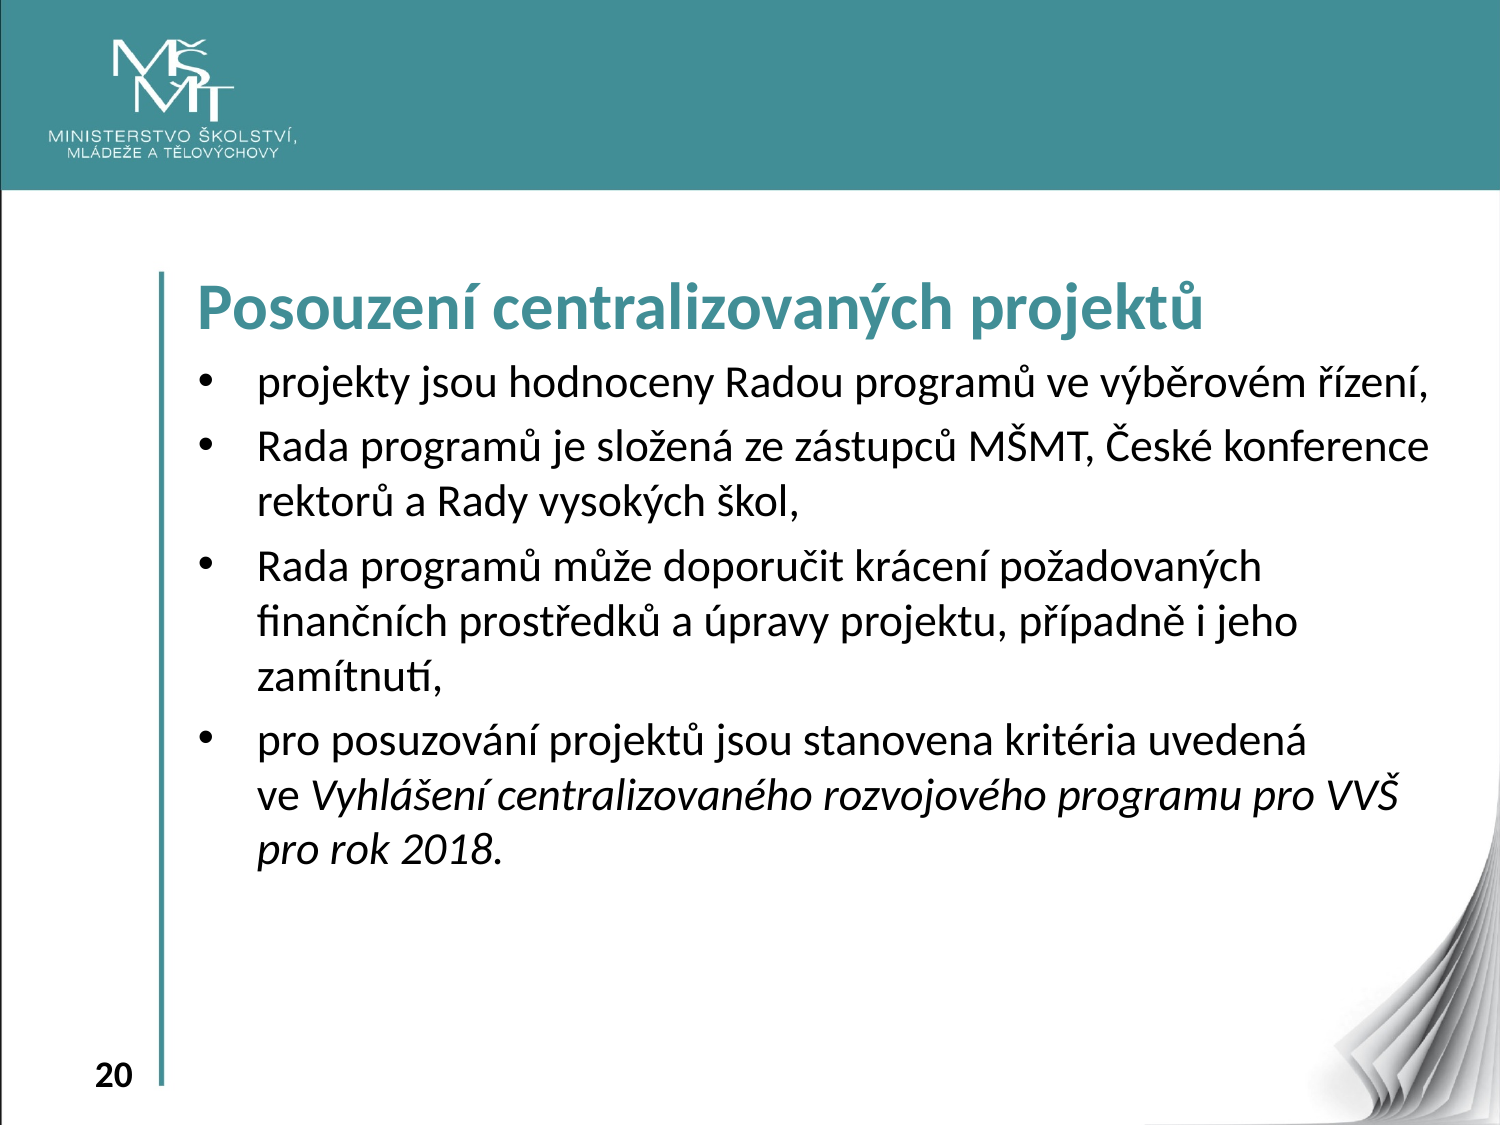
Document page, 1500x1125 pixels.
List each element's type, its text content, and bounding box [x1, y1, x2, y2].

picture [0, 0, 1500, 1125]
list Posouzení centralizovaných projektů projekty jsou hodnoceny Radou programů ve výběrovém řízení, Rada programů je složená ze zástupců MŠMT, České konference rektorů a Rady vysokých škol, Rada programů může doporučit krácení požadovaných finančních prostředků a úpravy projektu, případně i jeho zamítnutí, pro posuzování projektů jsou stanovena kritéria uvedená ve Vyhlášení centralizovaného rozvojového programu pro VVŠ pro rok 2018. [183, 255, 1471, 1083]
